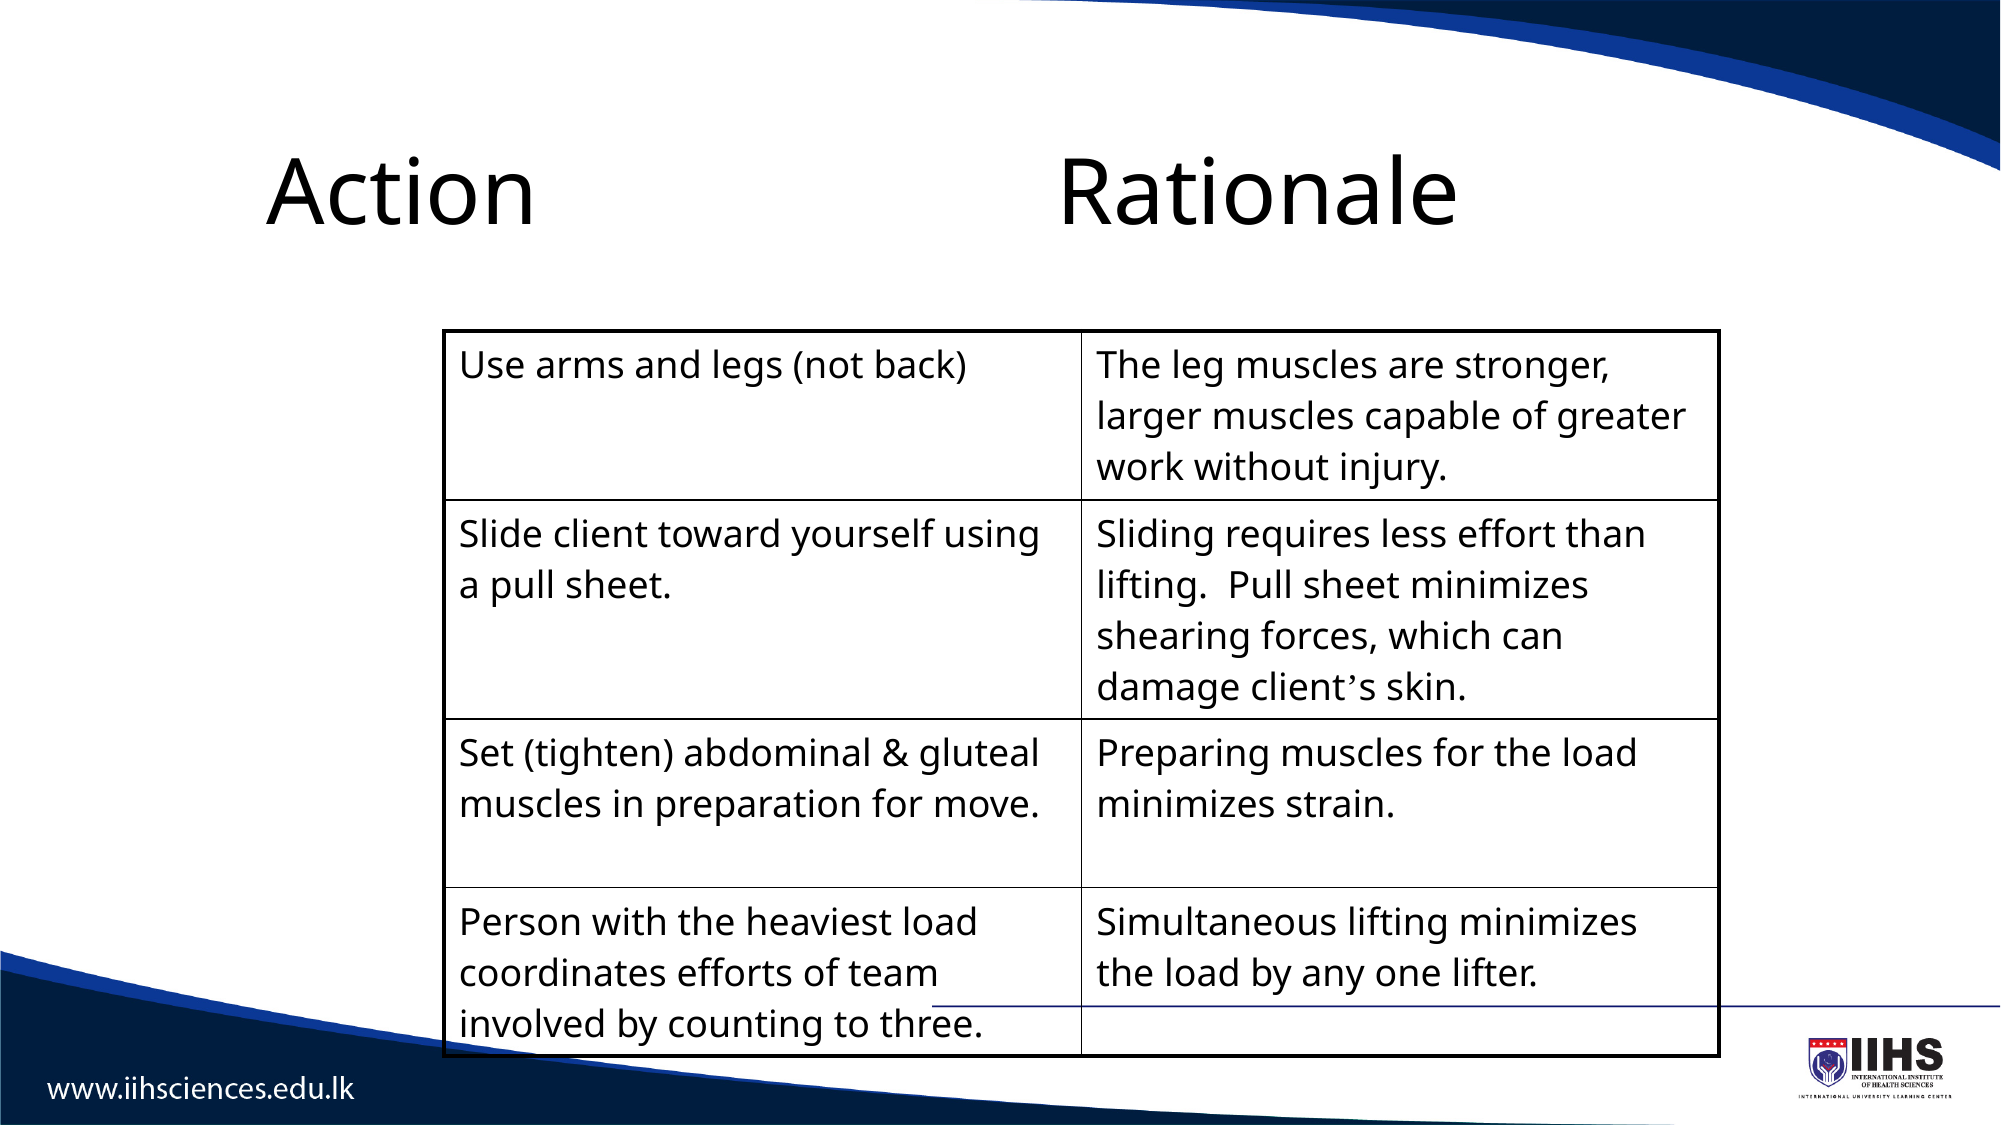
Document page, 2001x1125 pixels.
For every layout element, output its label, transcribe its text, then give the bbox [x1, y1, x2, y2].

picture [0, 0, 2001, 1125]
table_cell Preparing muscles for the load minimizes strain. [1082, 720, 1717, 887]
table_cell Slide client toward yourself using a pull sheet. [446, 501, 1081, 718]
table_cell Set (tighten) abdominal & gluteal muscles in preparation for move. [446, 720, 1081, 887]
table_header The leg muscles are stronger, larger muscles capable of greater work without injury. [1082, 333, 1717, 499]
table_header Use arms and legs (not back) [446, 333, 1081, 499]
table_cell Simultaneous lifting minimizes the load by any one lifter. [1082, 888, 1717, 1054]
table_cell Person with the heaviest load coordinates efforts of team involved by counting to three. [446, 888, 1081, 1054]
title Action Rationale [251, 101, 1957, 289]
table_cell Sliding requires less effort than lifting. Pull sheet minimizes shearing forces, which can damage client’s skin. [1082, 501, 1717, 718]
